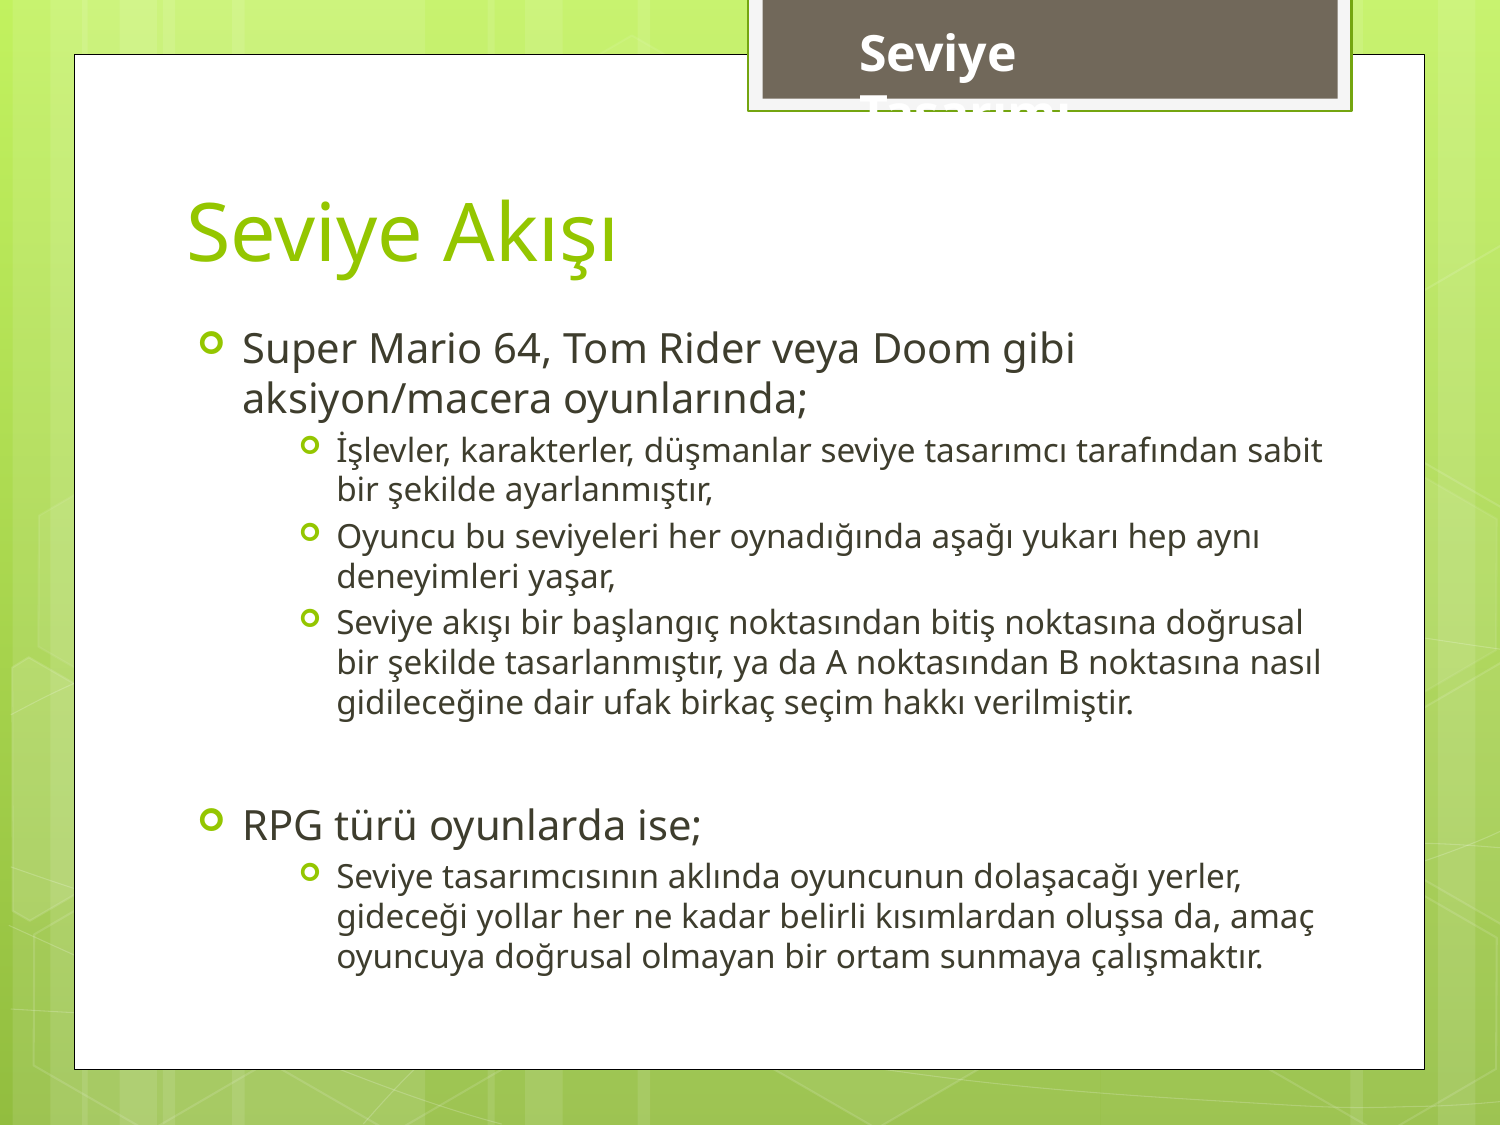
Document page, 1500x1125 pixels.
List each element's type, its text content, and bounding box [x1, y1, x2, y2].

text_box Seviye Tasarımı [844, 14, 1253, 149]
title Seviye Akışı [171, 172, 1324, 286]
list Super Mario 64, Tom Rider veya Doom gibi aksiyon/macera oyunlarında; İşlevler, karakterler, düşmanlar seviye tasarımcı tarafından sabit bir şekilde ayarlanmıştır, Oyuncu bu seviyeleri her oynadığında aşağı yukarı hep aynı deneyimleri yaşar, Seviye akışı bir başlangıç noktasından bitiş noktasına doğrusal bir şekilde tasarlanmıştır, ya da A noktasından B noktasına nasıl gidileceğine dair ufak birkaç seçim hakkı verilmiştir. RPG türü oyunlarda ise; Seviye tasarımcısının aklında oyuncunun dolaşacağı yerler, gideceği yollar her ne kadar belirli kısımlardan oluşsa da, amaç oyuncuya doğrusal olmayan bir ortam sunmaya çalışmaktır. [171, 314, 1353, 1012]
